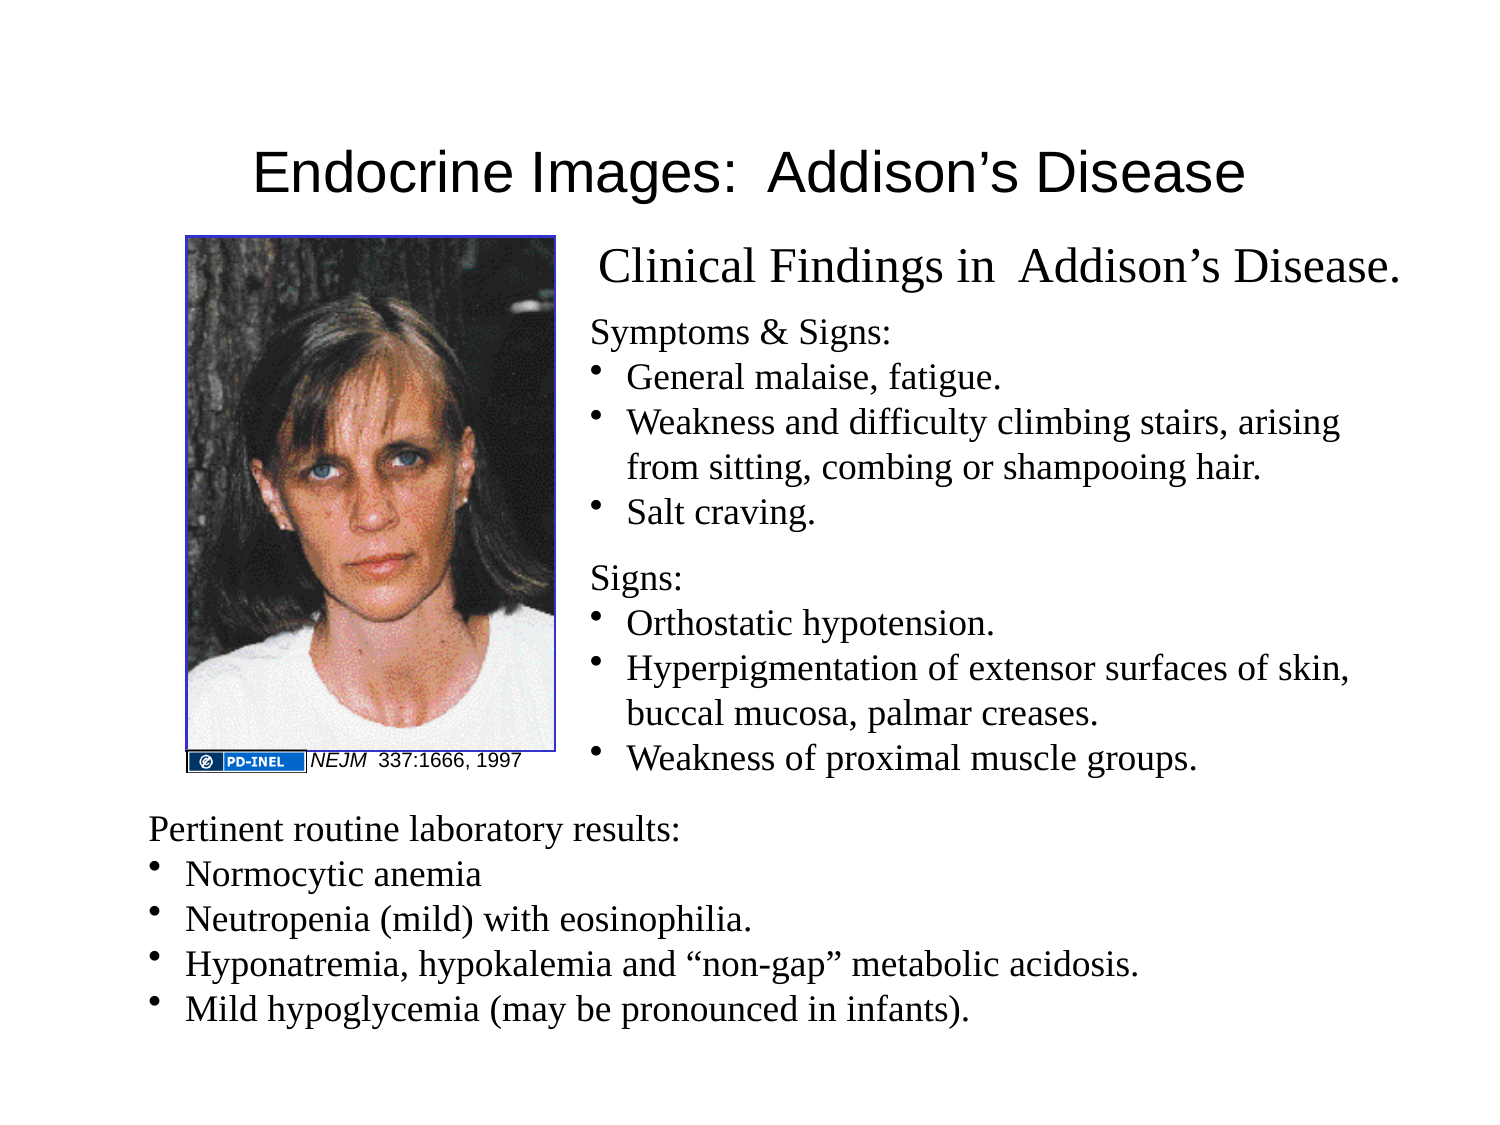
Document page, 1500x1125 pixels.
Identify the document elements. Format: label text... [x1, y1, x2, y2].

text_box Pertinent routine laboratory results: Normocytic anemia Neutropenia (mild) with eosinophilia. Hyponatremia, hypokalemia and “non-gap” metabolic acidosis. Mild hypoglycemia (may be pronounced in infants). [133, 796, 1156, 1036]
title Endocrine Images: Addison’s Disease [112, 99, 1388, 238]
text_box NEJM 337:1666, 1997 [307, 741, 684, 780]
text_box Clinical Findings in Addison’s Disease. Symptoms & Signs: General malaise, fatigue. Weakness and difficulty climbing stairs, arising from sitting, combing or shampooing hair. Salt craving. Signs: Orthostatic hypotension. Hyperpigmentation of extensor surfaces of skin, buccal mucosa, palmar creases. Weakness of proximal muscle groups. [575, 224, 1425, 786]
picture [185, 237, 554, 773]
